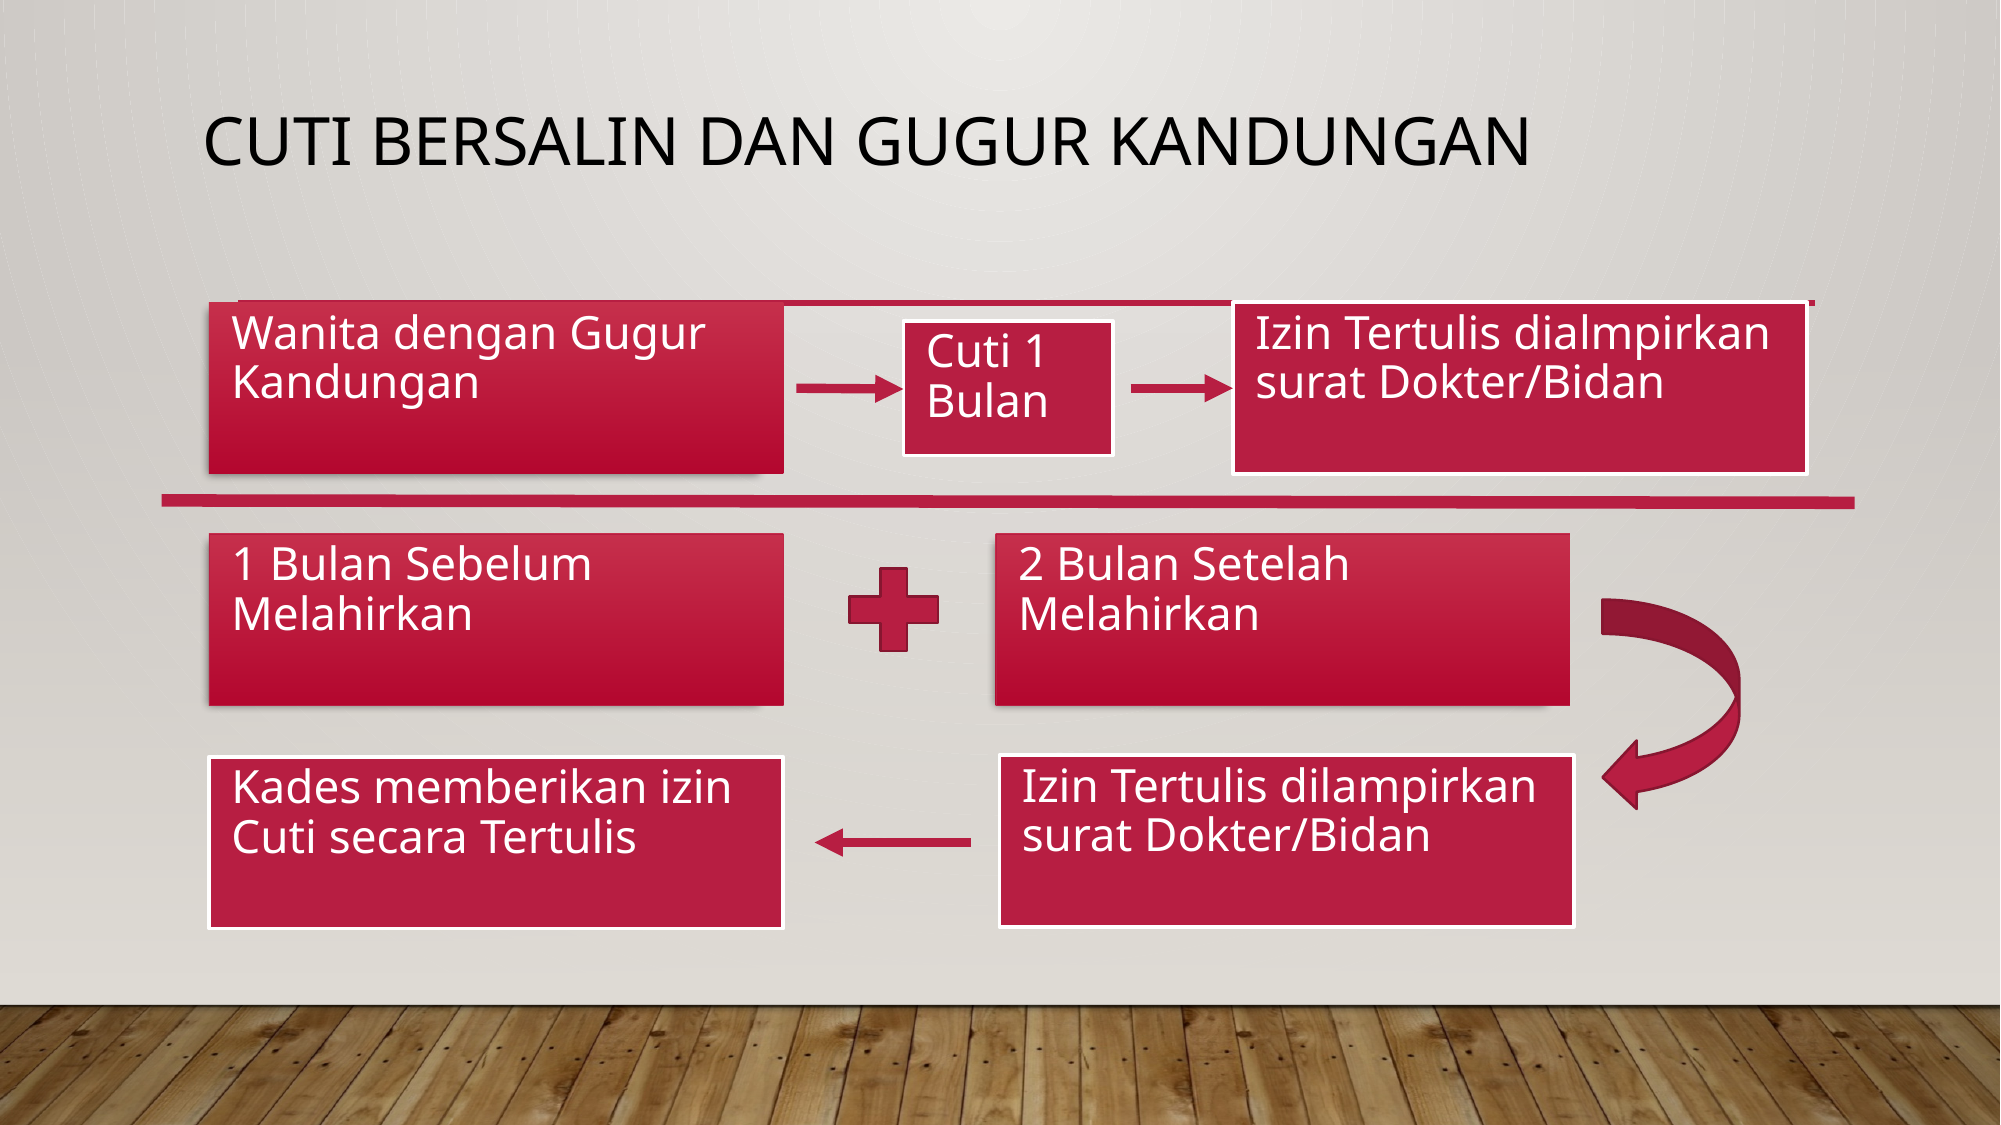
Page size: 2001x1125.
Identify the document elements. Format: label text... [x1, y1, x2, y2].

text_box Izin Tertulis dialmpirkan surat Dokter/Bidan [1231, 300, 1809, 476]
title Cuti Bersalin dan Gugur Kandungan [187, 99, 1555, 248]
text_box [1601, 598, 1741, 811]
text_box Kades memberikan izin Cuti secara Tertulis [207, 755, 785, 930]
text_box Izin Tertulis dilampirkan surat Dokter/Bidan [998, 753, 1576, 929]
text_box Wanita dengan Gugur Kandungan [208, 302, 784, 474]
picture [0, 1005, 2000, 1125]
text_box 1 Bulan Sebelum Melahirkan [208, 533, 784, 706]
text_box Cuti 1 Bulan [902, 319, 1115, 457]
text_box [848, 567, 939, 652]
text_box 2 Bulan Setelah Melahirkan [995, 533, 1570, 706]
